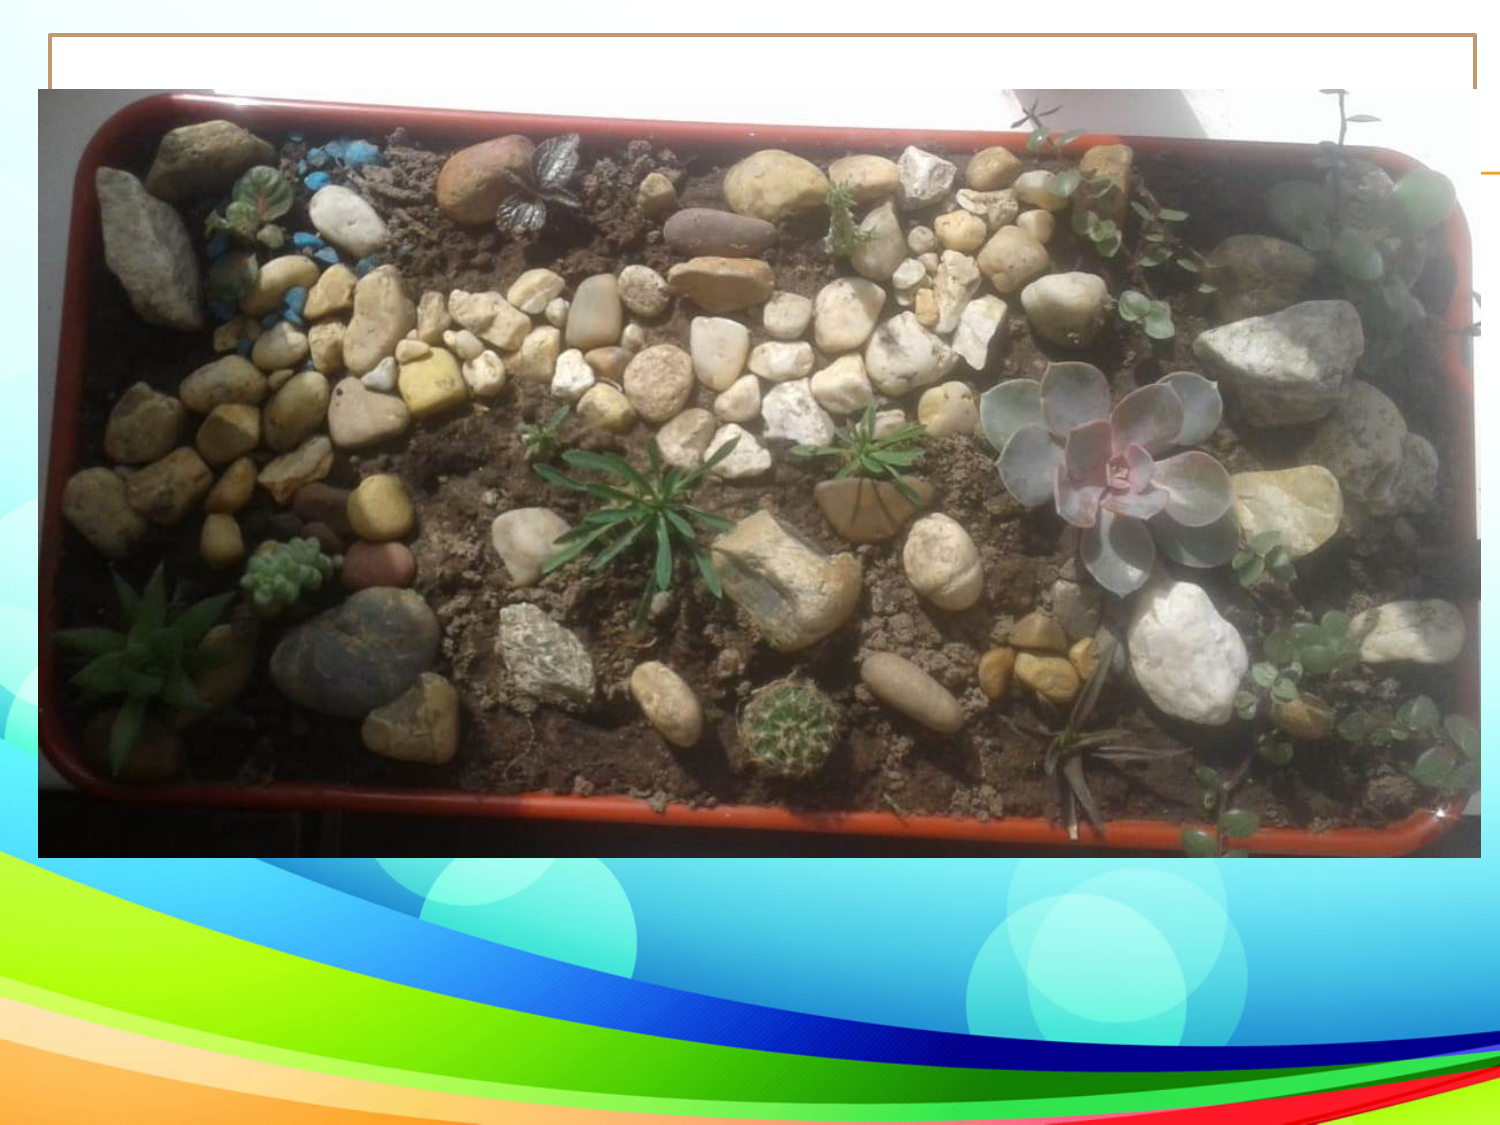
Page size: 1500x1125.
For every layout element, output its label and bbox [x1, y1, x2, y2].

list [37, 89, 1482, 859]
title [48, 33, 1477, 88]
picture [0, 0, 1500, 1125]
